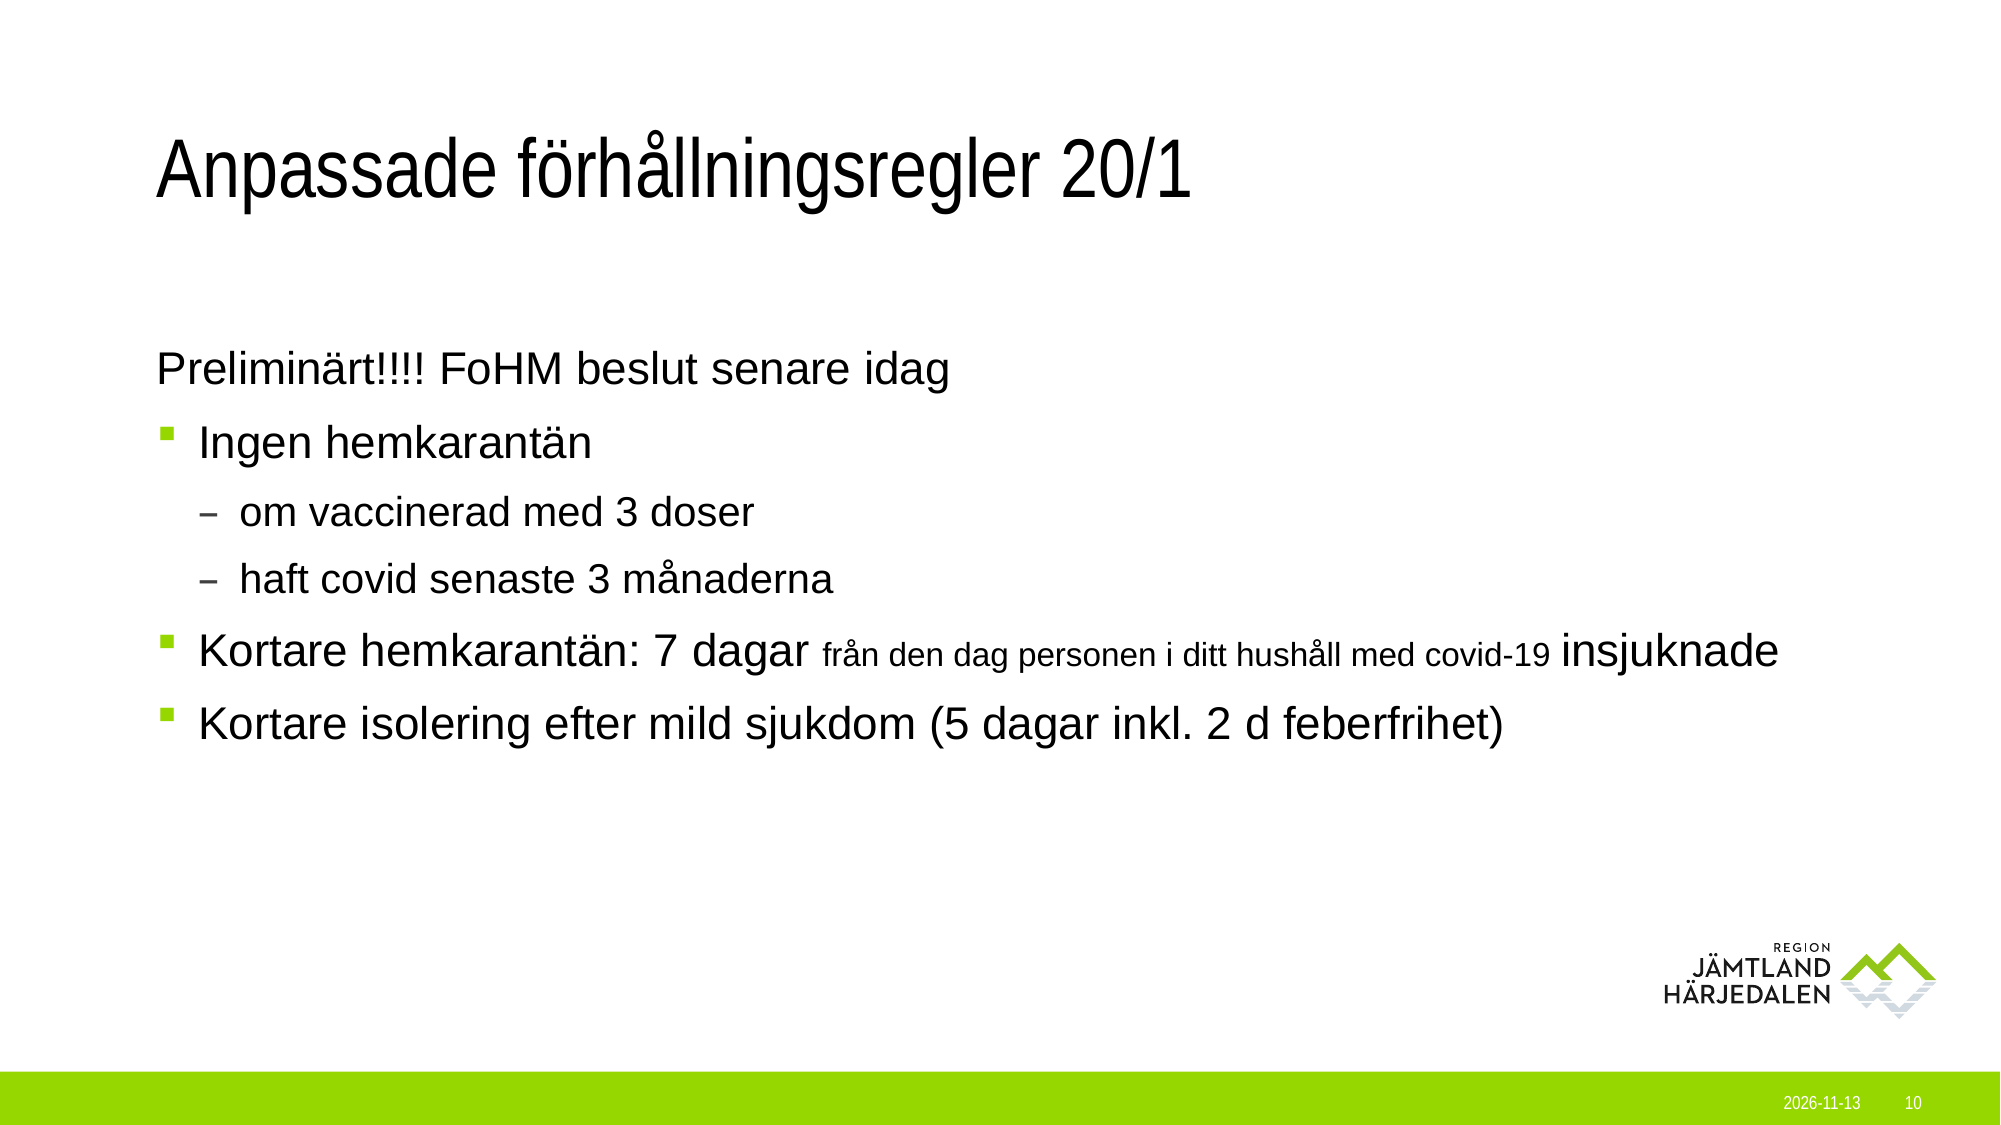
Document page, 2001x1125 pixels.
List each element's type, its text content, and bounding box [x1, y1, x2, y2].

list Preliminärt!!!! FoHM beslut senare idag Ingen hemkarantän om vaccinerad med 3 doser haft covid senaste 3 månaderna Kortare hemkarantän: 7 dagar från den dag personen i ditt hushåll med covid-19 insjuknade Kortare isolering efter mild sjukdom (5 dagar inkl. 2 d feberfrihet) [141, 326, 1859, 955]
title Anpassade förhållningsregler 20/1 [141, 118, 1859, 225]
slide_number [1768, 1071, 1887, 1125]
slide_number 10 [1889, 1071, 1961, 1125]
